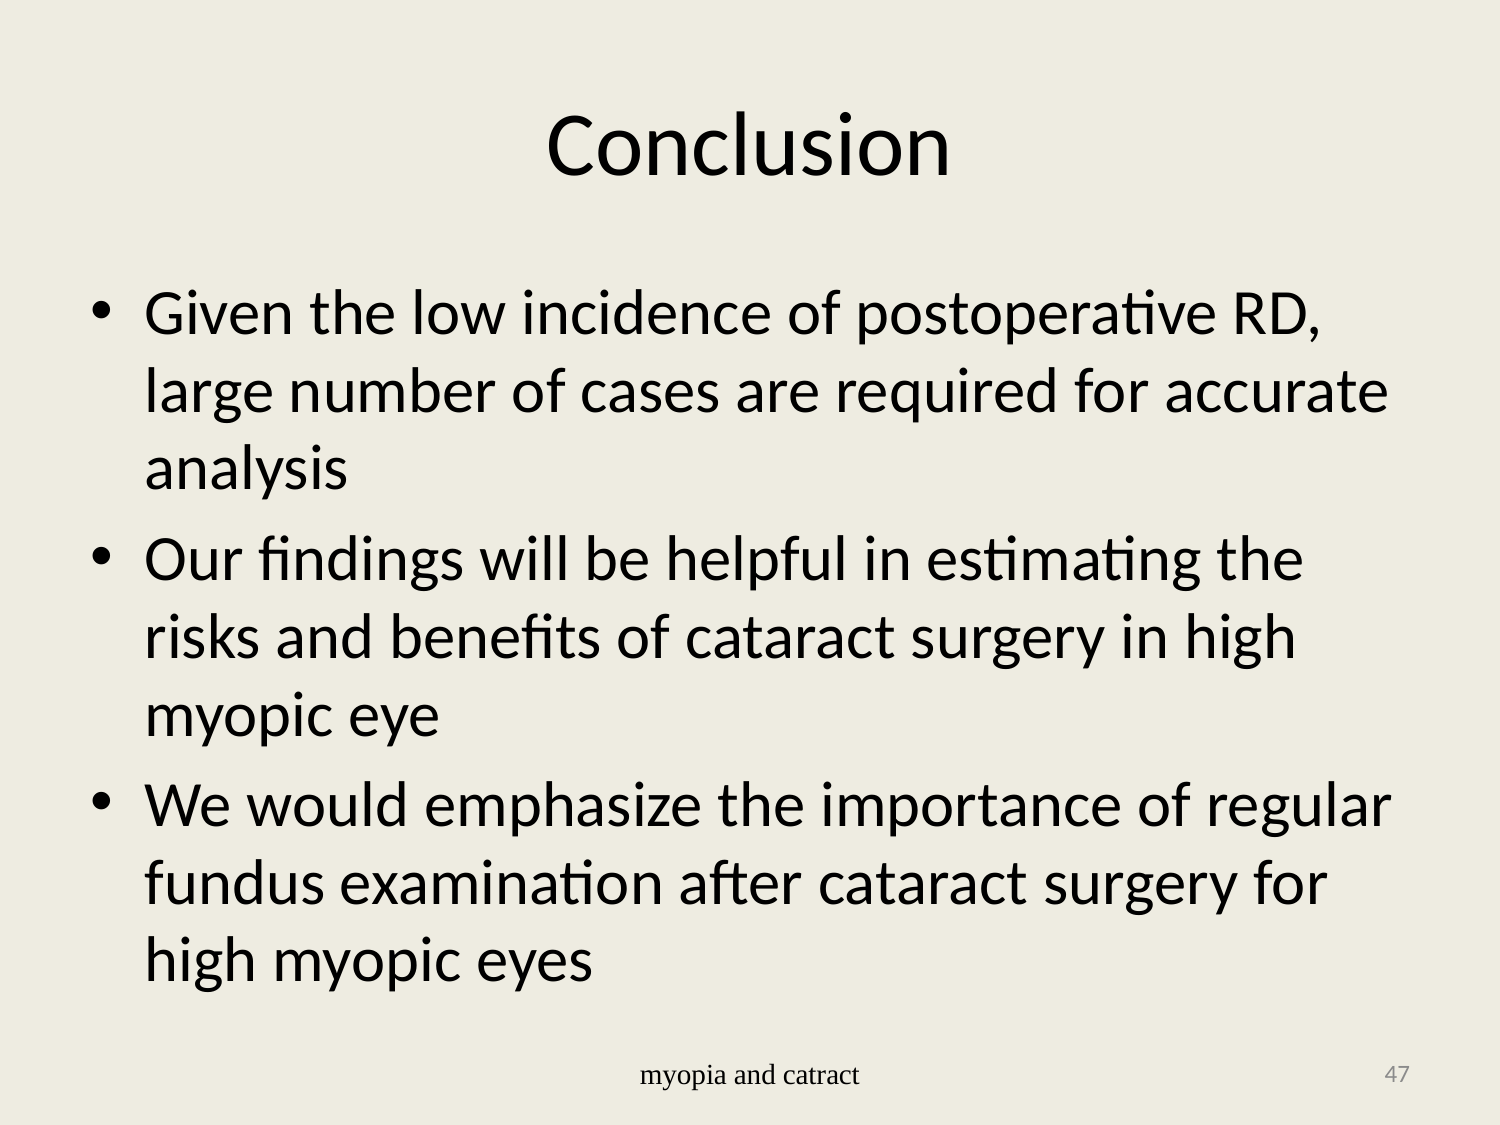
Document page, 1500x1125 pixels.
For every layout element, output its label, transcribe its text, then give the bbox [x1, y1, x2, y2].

list Given the low incidence of postoperative RD, large number of cases are required for accurate analysis Our findings will be helpful in estimating the risks and benefits of cataract surgery in high myopic eye We would emphasize the importance of regular fundus examination after cataract surgery for high myopic eyes [75, 262, 1425, 1005]
title Conclusion [75, 45, 1425, 233]
slide_number 47 [1074, 1042, 1425, 1103]
footer myopia and catract [512, 1042, 988, 1103]
